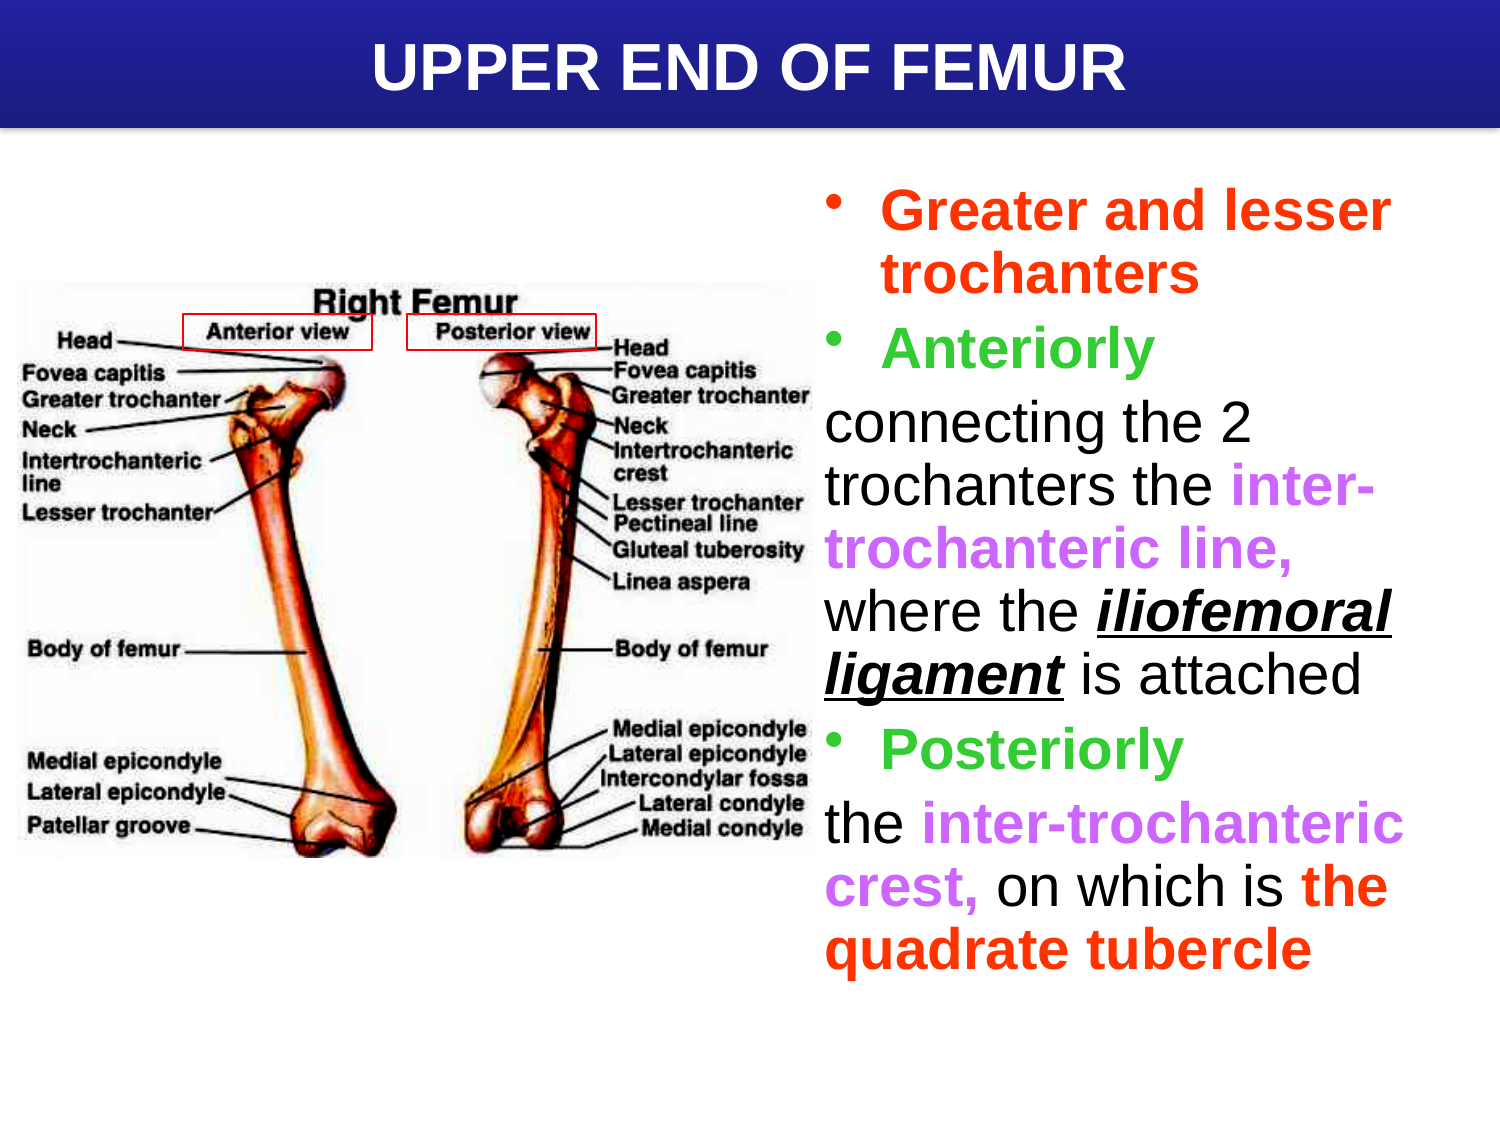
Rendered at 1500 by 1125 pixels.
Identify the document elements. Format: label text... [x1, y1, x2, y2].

picture [17, 278, 819, 859]
list Greater and lesser trochanters Anteriorly connecting the 2 trochanters the inter-trochanteric line, where the iliofemoral ligament is attached Posteriorly the inter-trochanteric crest, on which is the quadrate tubercle [808, 172, 1483, 1083]
title UPPER END OF FEMUR [0, 0, 1500, 128]
